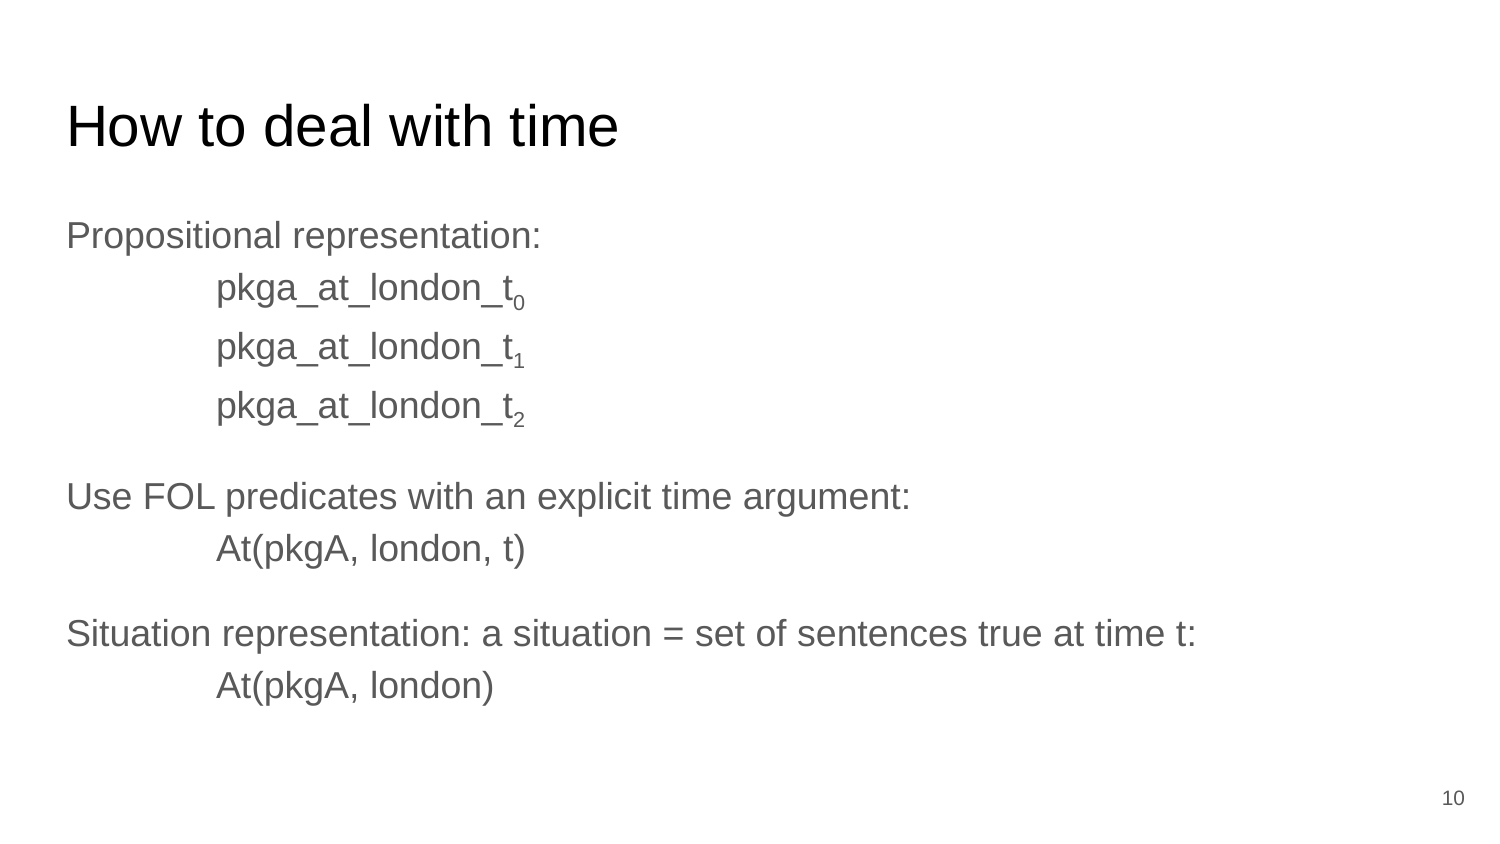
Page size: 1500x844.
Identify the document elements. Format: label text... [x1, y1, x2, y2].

list Propositional representation: pkga_at_london_t0 pkga_at_london_t1 pkga_at_london_t2 Use FOL predicates with an explicit time argument: At(pkgA, london, t) Situation representation: a situation = set of sentences true at time t: At(pkgA, london) [51, 189, 1449, 750]
slide_number ‹#› [1389, 764, 1480, 830]
title How to deal with time [51, 72, 1449, 167]
